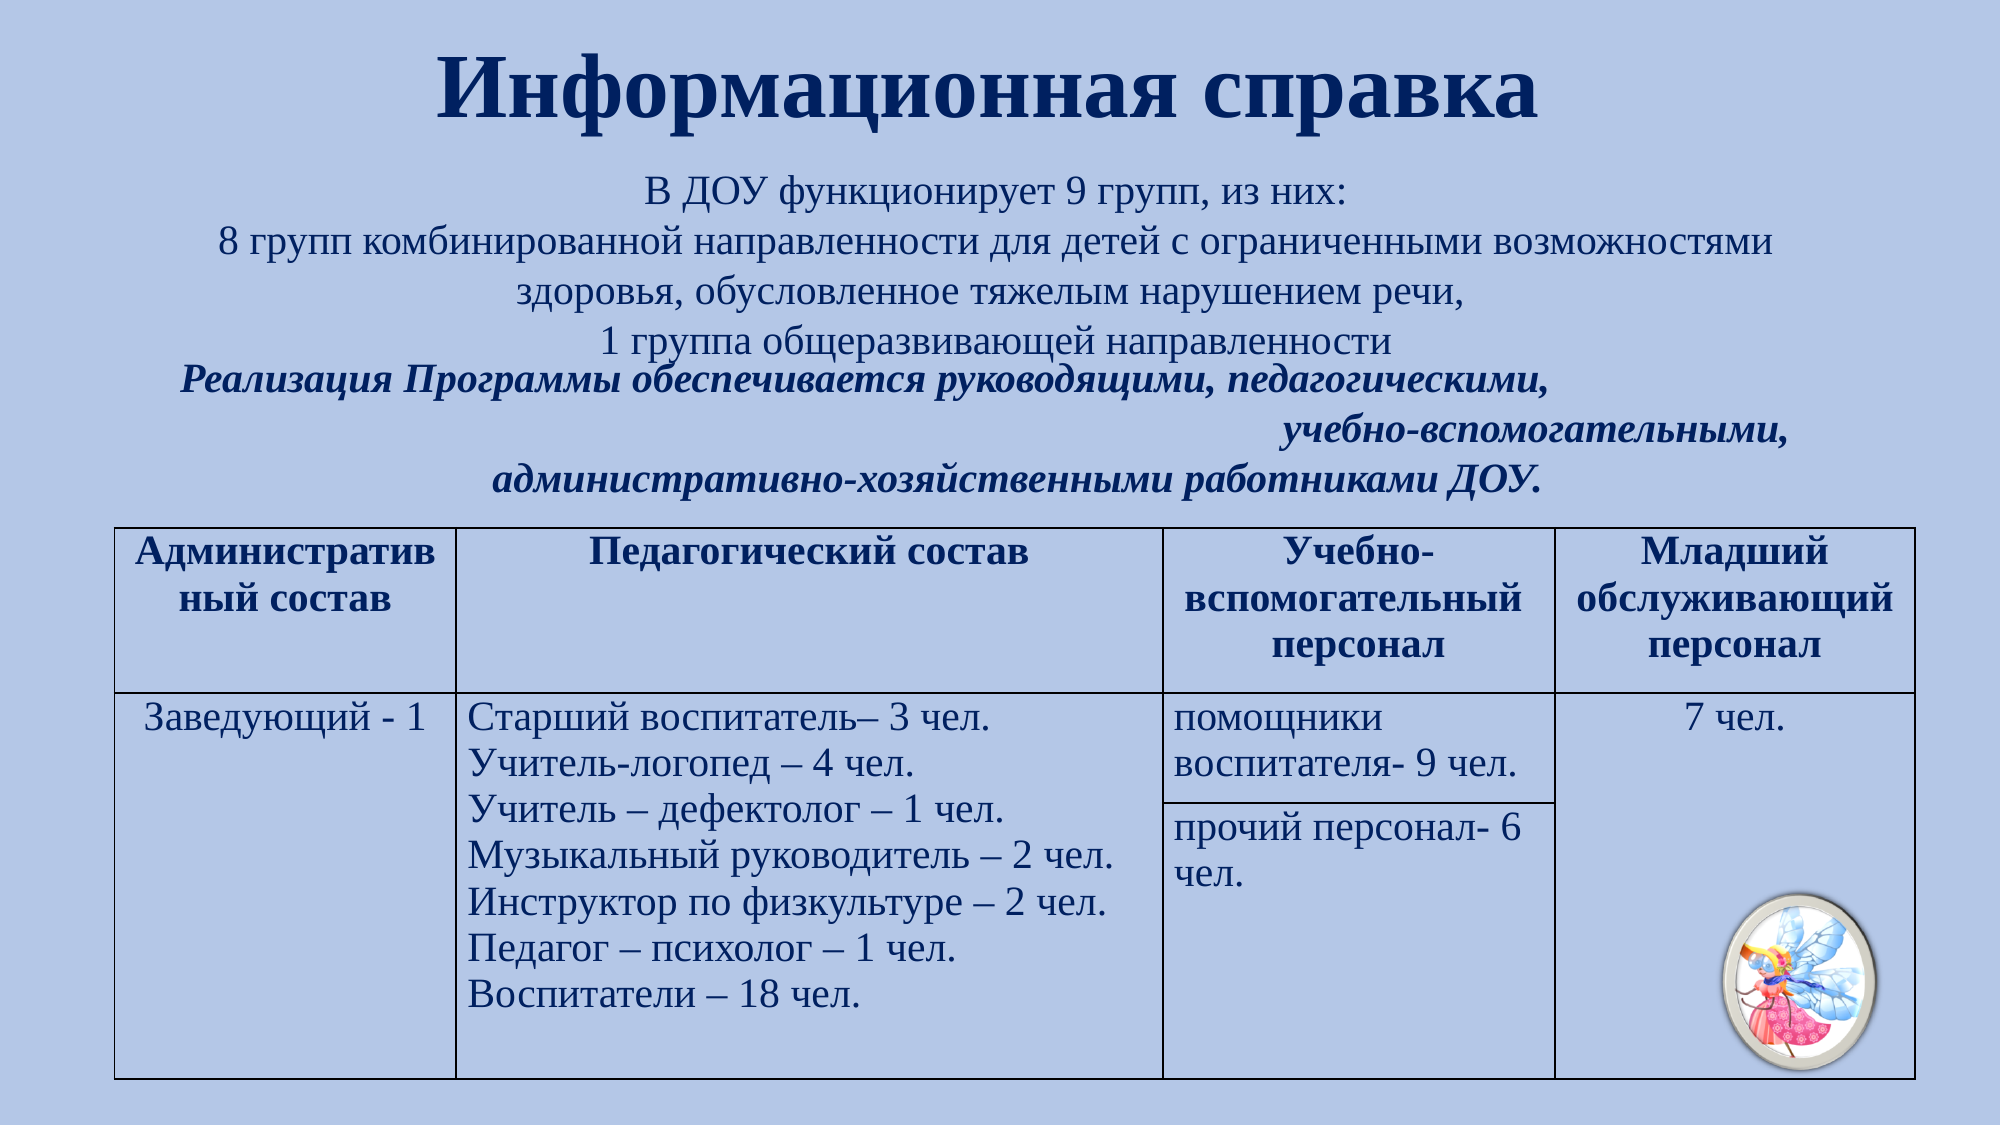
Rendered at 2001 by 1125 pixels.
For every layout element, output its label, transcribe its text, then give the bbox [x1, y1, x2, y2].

title Информационная справка [137, 19, 1863, 156]
text_box В ДОУ функционирует 9 групп, из них: 8 групп комбинированной направленности для детей с ограниченными возможностями здоровья, обусловленное тяжелым нарушением речи, 1 группа общеразвивающей направленности [137, 155, 1855, 471]
table_cell Старший воспитатель– 3 чел. Учитель-логопед – 4 чел. Учитель – дефектолог – 1 чел. Музыкальный руководитель – 2 чел. Инструктор по физкультуре – 2 чел. Педагог – психолог – 1 чел. Воспитатели – 18 чел. [457, 694, 1162, 1078]
table_cell прочий персонал- 6 чел. [1164, 804, 1554, 1078]
table_cell 7 чел. [1556, 694, 1914, 1078]
table_header Педагогический состав [457, 553, 1162, 692]
text_box Реализация Программы обеспечивается руководящими, педагогическими, учебно-вспомогательными, административно-хозяйственными работниками ДОУ. [160, 308, 1886, 553]
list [1713, 884, 1886, 1079]
table_cell Заведующий - 1 [115, 694, 455, 1078]
table_header Административный состав [115, 529, 455, 692]
table_cell помощники воспитателя- 9 чел. [1164, 694, 1554, 802]
table_header Младший обслуживающий персонал [1556, 529, 1914, 692]
table_header Учебно- вспомогательный персонал [1164, 553, 1554, 692]
